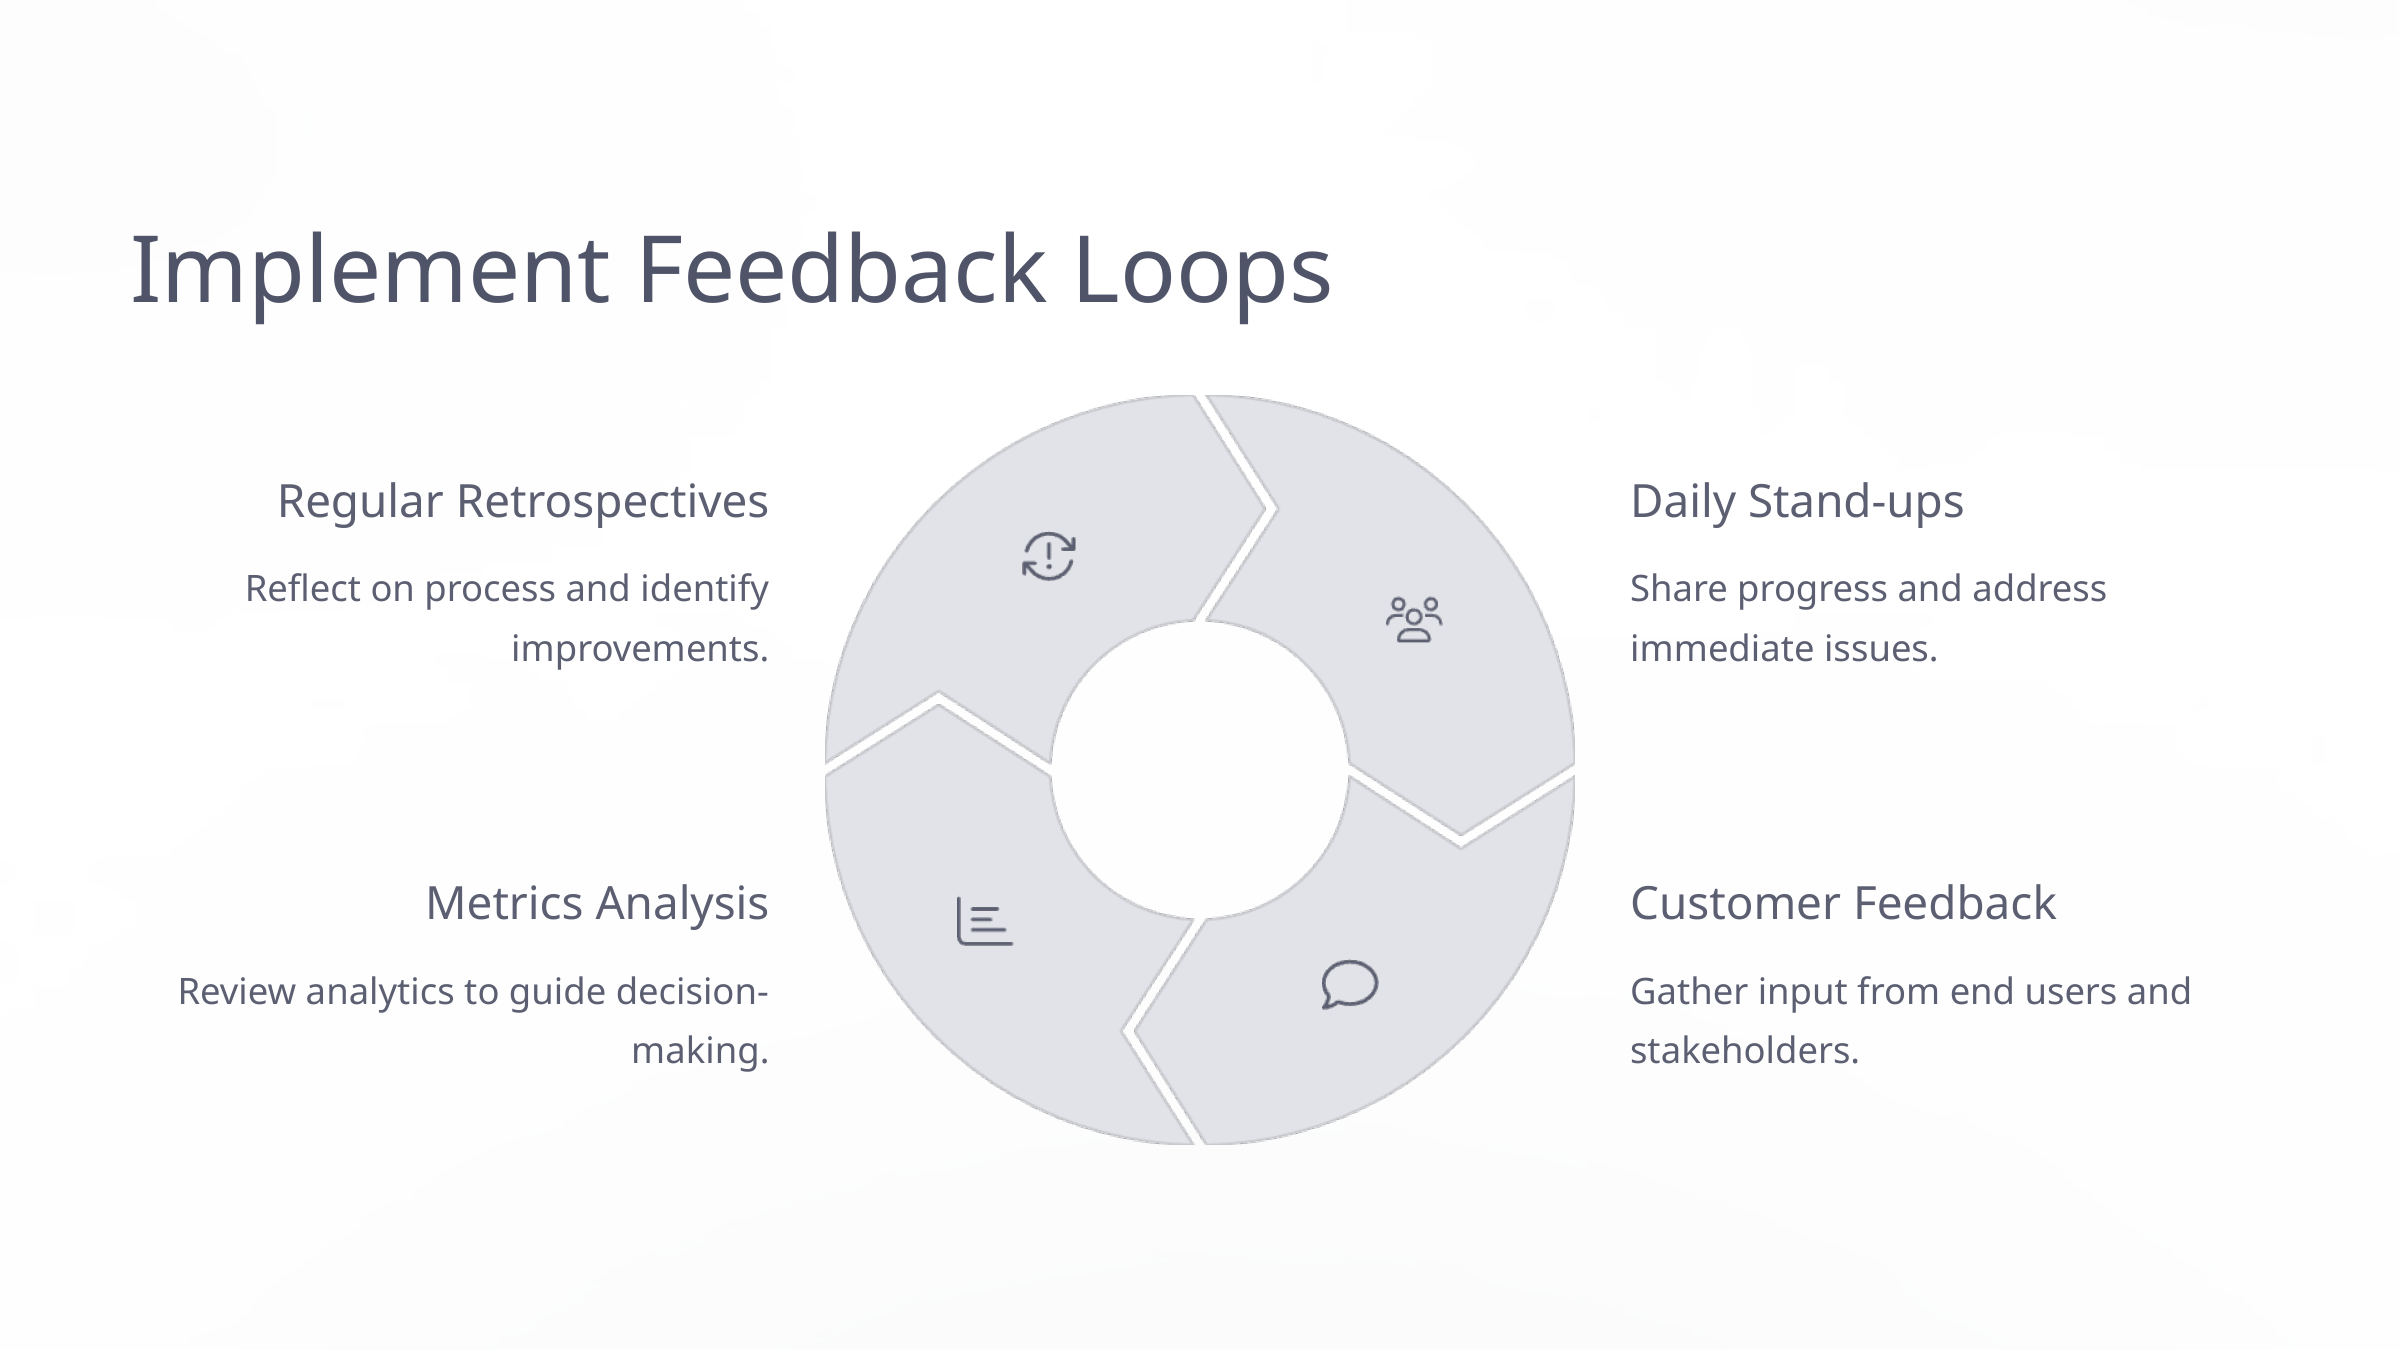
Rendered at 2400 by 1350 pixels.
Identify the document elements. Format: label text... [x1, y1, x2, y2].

text_box Reflect on process and identify improvements. [130, 549, 770, 669]
text_box Customer Feedback [1630, 871, 2096, 930]
text_box Implement Feedback Loops [130, 205, 1343, 322]
text_box Share progress and address immediate issues. [1630, 549, 2270, 669]
text_box Review analytics to guide decision-making. [130, 952, 770, 1072]
text_box Gather input from end users and stakeholders. [1630, 952, 2270, 1072]
text_box Regular Retrospectives [262, 469, 770, 528]
picture [825, 395, 1575, 1145]
text_box Daily Stand-ups [1630, 469, 2096, 528]
text_box Metrics Analysis [304, 871, 770, 930]
